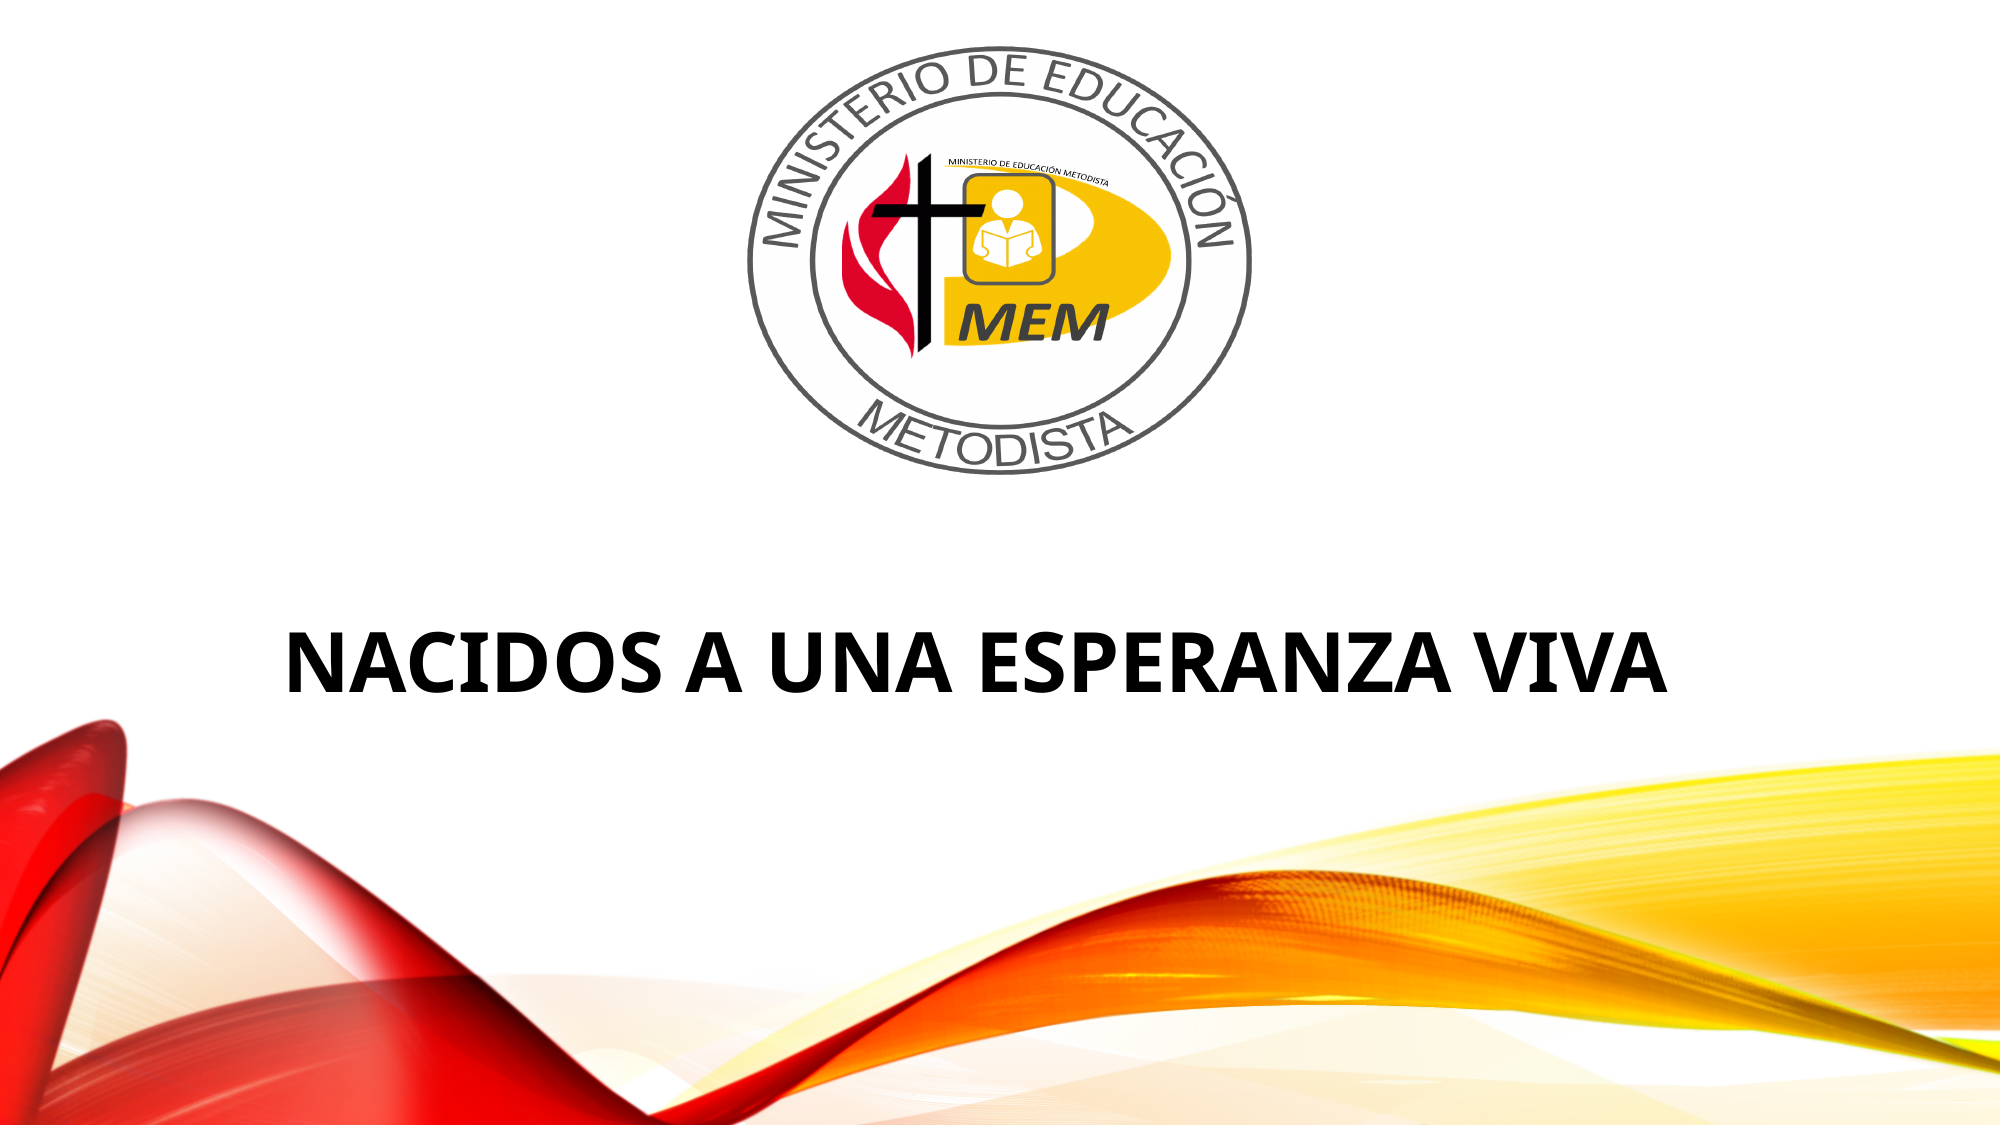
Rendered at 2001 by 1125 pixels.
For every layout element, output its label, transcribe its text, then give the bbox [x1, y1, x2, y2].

picture [0, 717, 2000, 1125]
title NACIDOS A UNA ESPERANZA VIVA [63, 260, 1888, 721]
picture [747, 46, 1253, 476]
